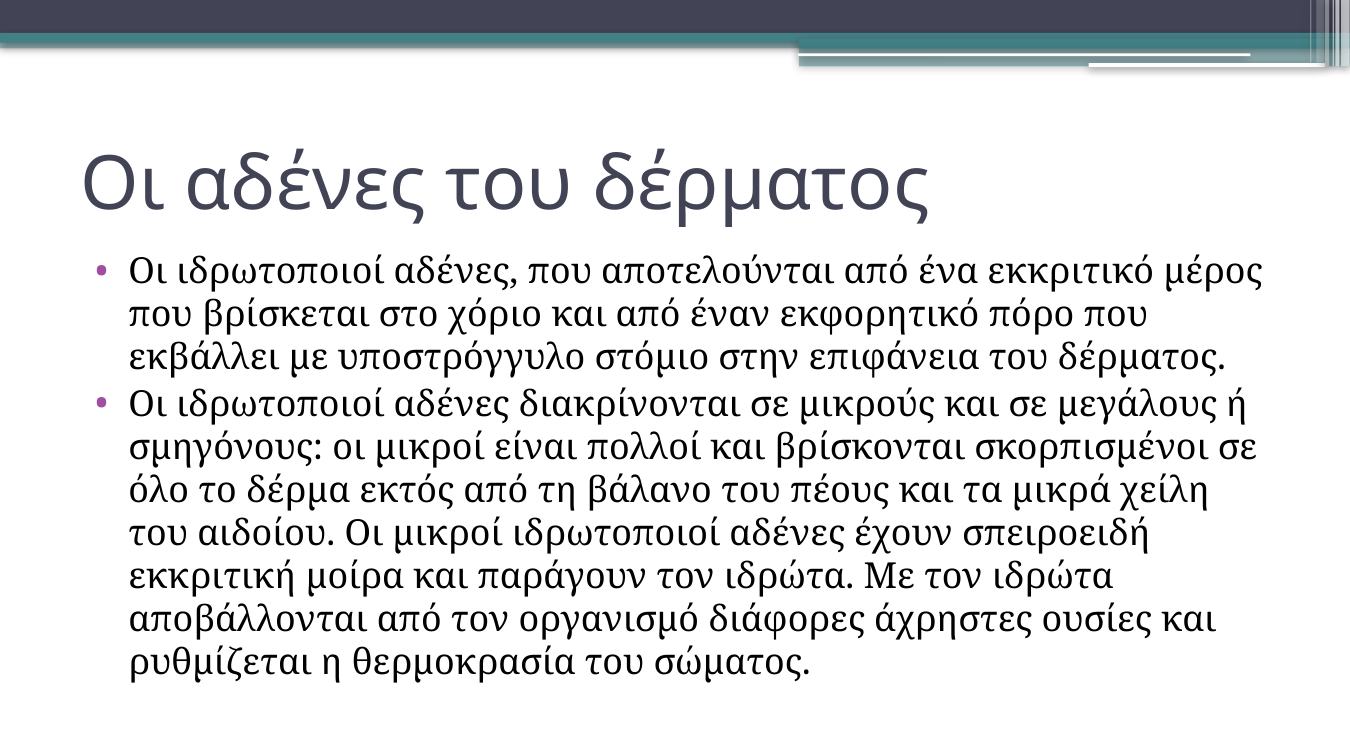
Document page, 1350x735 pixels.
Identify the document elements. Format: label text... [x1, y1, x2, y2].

title Οι αδένες του δέρματος [67, 122, 1283, 237]
list Οι ιδρωτοποιοί αδένες, που αποτελούνται από ένα εκκριτικό μέρος που βρίσκεται στο χόριο και από έναν εκφορητικό πόρο που εκβάλλει με υποστρόγγυλο στόμιο στην επιφάνεια του δέρματος. Οι ιδρωτοποιοί αδένες διακρίνονται σε μικρούς και σε μεγάλους ή σμηγόνους: οι μικροί είναι πολλοί και βρίσκονται σκορπισμένοι σε όλο το δέρμα εκτός από τη βάλανο του πέους και τα μικρά χείλη του αιδοίου. Οι μικροί ιδρωτοποιοί αδένες έχουν σπειροειδή εκκριτική μοίρα και παράγουν τον ιδρώτα. Με τον ιδρώτα αποβάλλονται από τον οργανισμό διάφορες άχρηστες ουσίες και ρυθμίζεται η θερμοκρασία του σώματος. [67, 241, 1283, 705]
